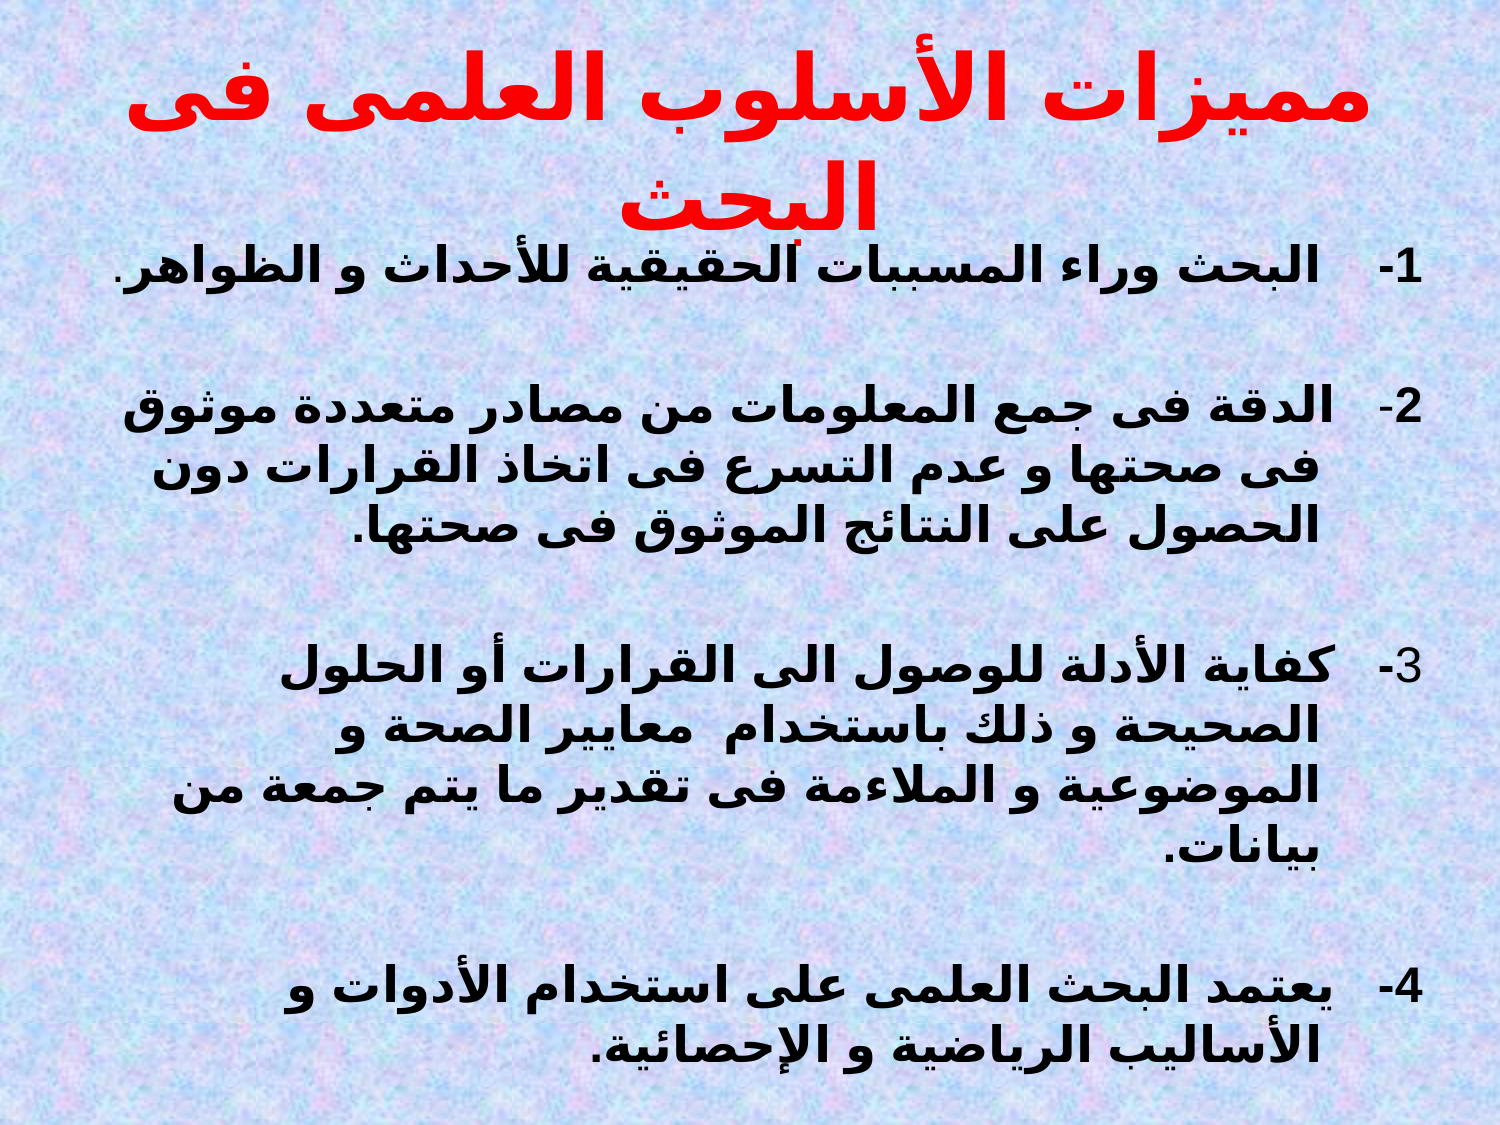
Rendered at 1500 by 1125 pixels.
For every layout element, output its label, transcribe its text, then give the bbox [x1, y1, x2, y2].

picture [0, 0, 1500, 1125]
title مميزات الأسلوب العلمى فى البحث [74, 44, 1426, 224]
list 1- البحث وراء المسببات الحقيقية للأحداث و الظواهر. 2- الدقة فى جمع المعلومات من مصادر متعددة موثوق فى صحتها و عدم التسرع فى اتخاذ القرارات دون الحصول على النتائج الموثوق فى صحتها. 3- كفاية الأدلة للوصول الى القرارات أو الحلول الصحيحة و ذلك باستخدام معايير الصحة و الموضوعية و الملاءمة فى تقدير ما يتم جمعة من بيانات. 4- يعتمد البحث العلمى على استخدام الأدوات و الأساليب الرياضية و الإحصائية. [74, 224, 1438, 1076]
